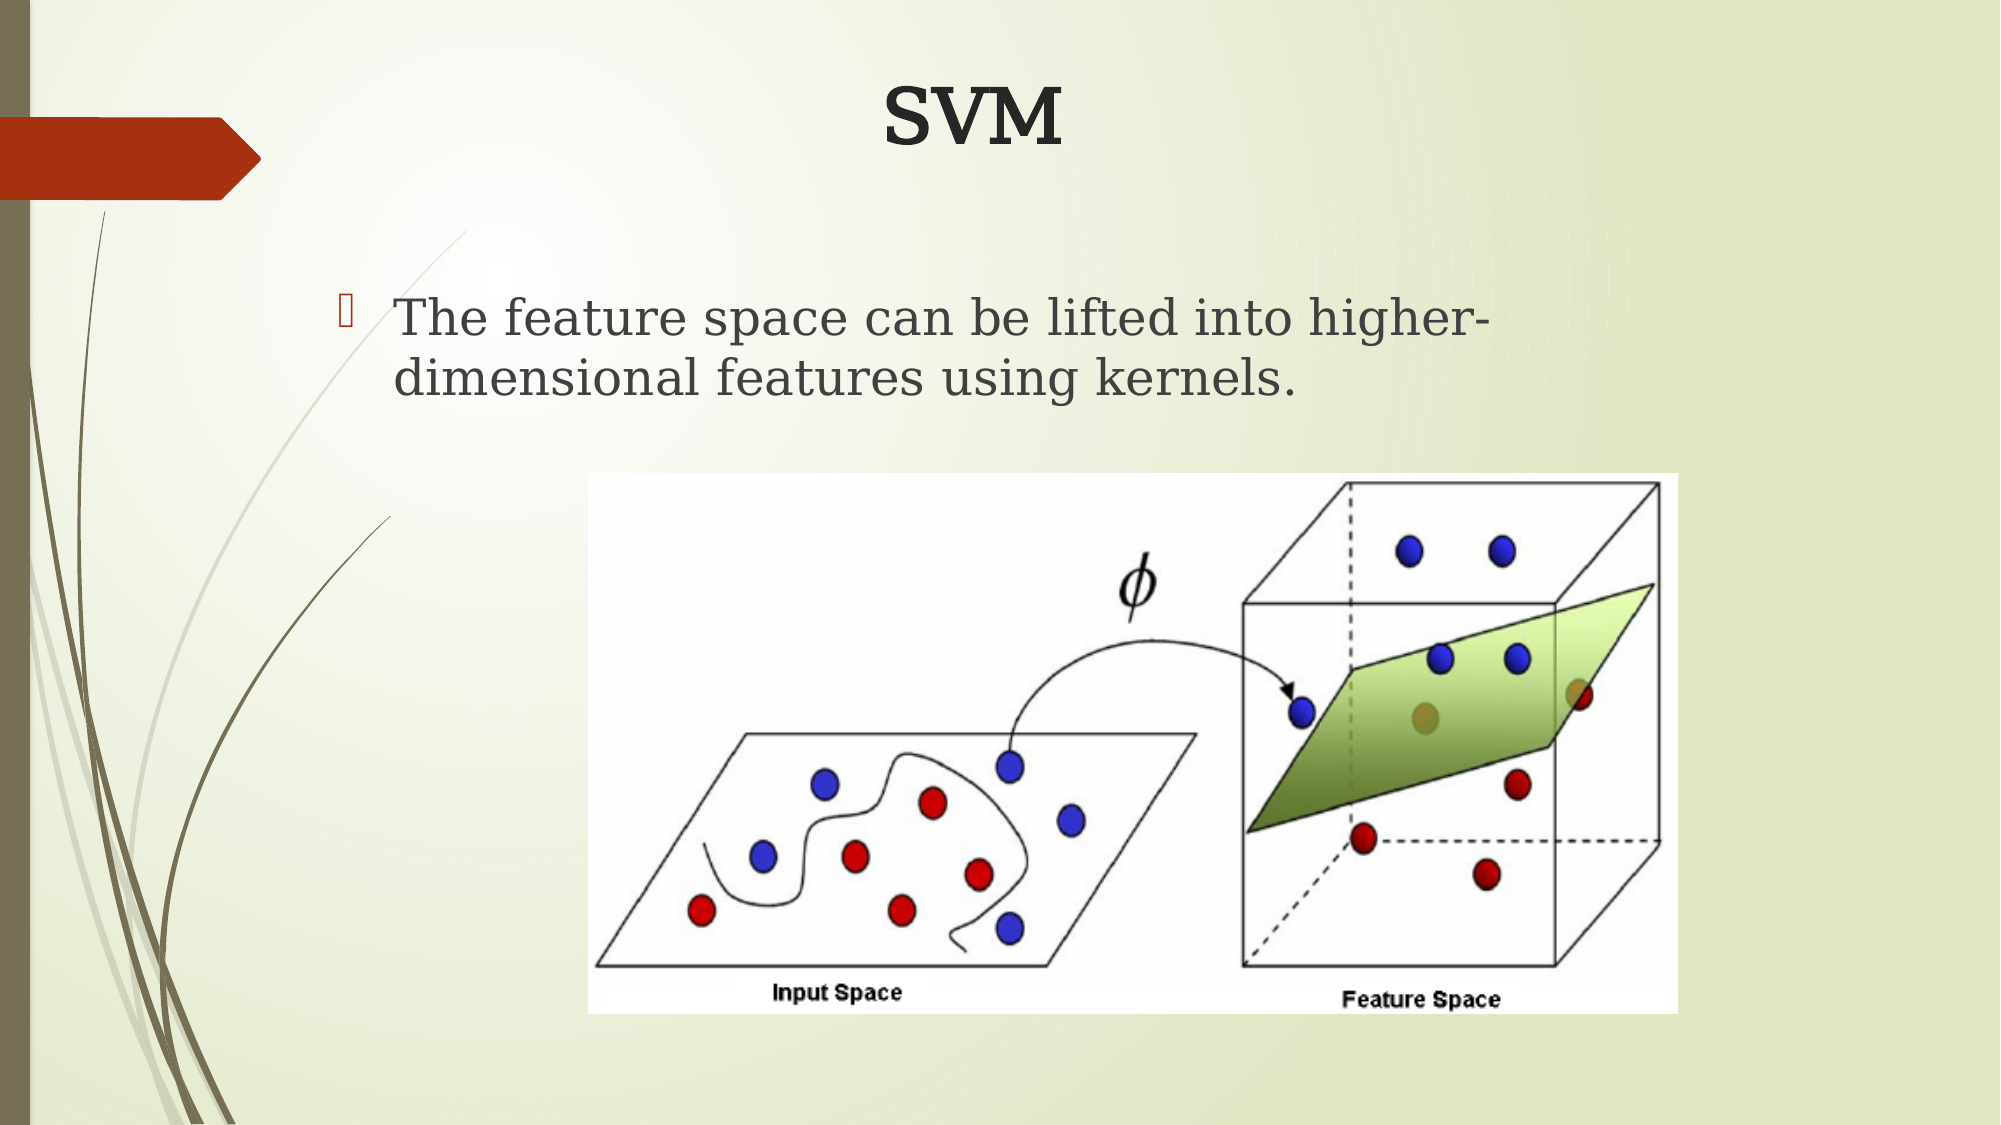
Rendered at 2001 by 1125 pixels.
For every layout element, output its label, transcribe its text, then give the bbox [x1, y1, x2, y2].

picture [588, 473, 1678, 1014]
title SVM [110, 60, 1836, 278]
list The feature space can be lifted into higher-dimensional features using kernels. [322, 277, 1786, 898]
